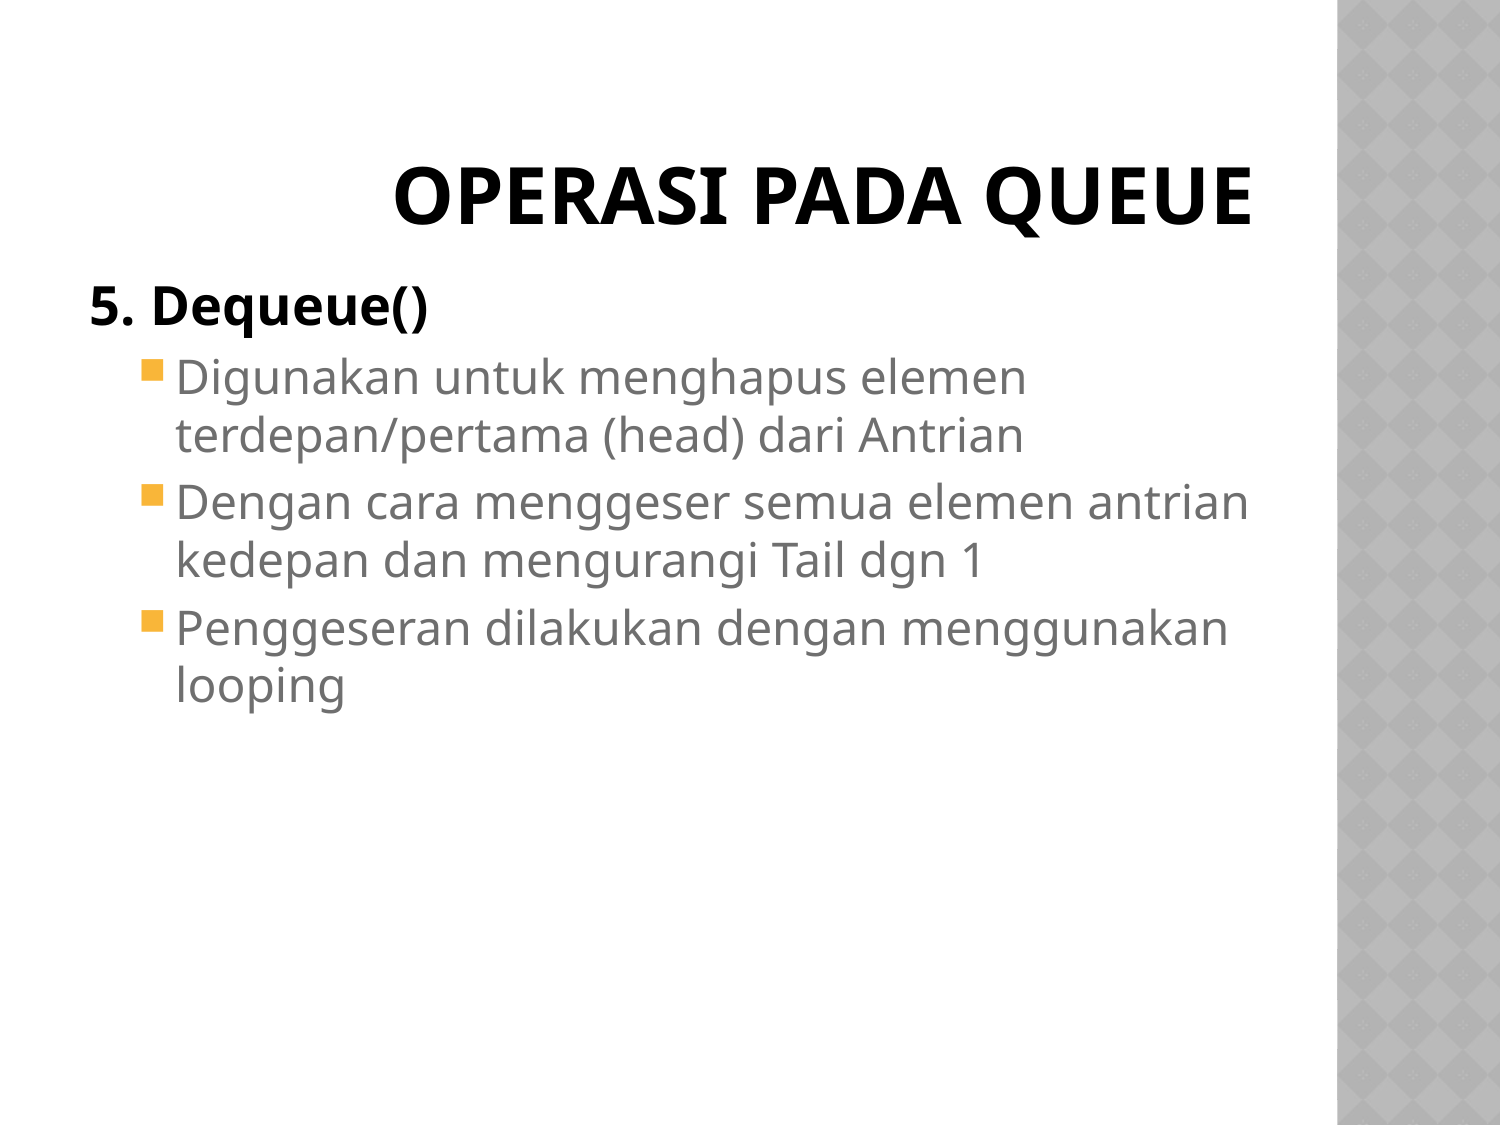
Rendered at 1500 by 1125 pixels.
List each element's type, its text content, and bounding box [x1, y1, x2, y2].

title Operasi pada queue [75, 52, 1263, 240]
list 5. Dequeue() Digunakan untuk menghapus elemen terdepan/pertama (head) dari Antrian Dengan cara menggeser semua elemen antrian kedepan dan mengurangi Tail dgn 1 Penggeseran dilakukan dengan menggunakan looping [75, 264, 1338, 1059]
